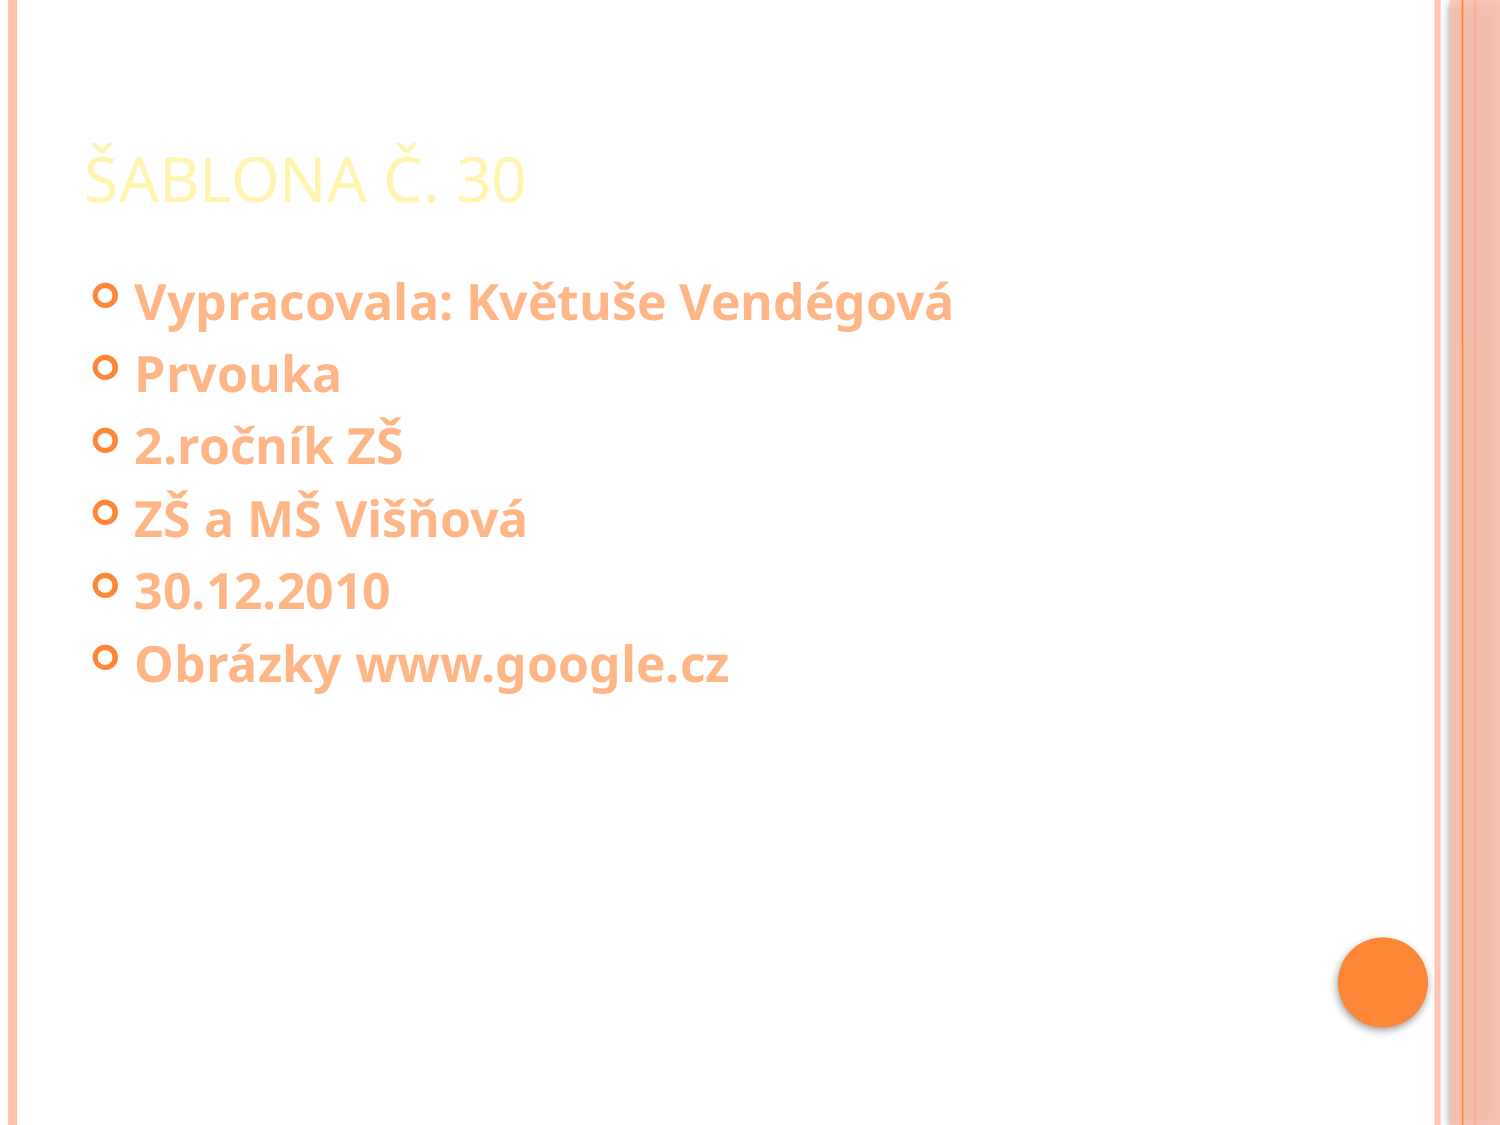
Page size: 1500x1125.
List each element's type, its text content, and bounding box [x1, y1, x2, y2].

title Šablona č. 30 [70, 35, 1296, 223]
list Vypracovala: Květuše Vendégová Prvouka 2.ročník ZŠ ZŠ a MŠ Višňová 30.12.2010 Obrázky www.google.cz [75, 262, 1300, 1062]
